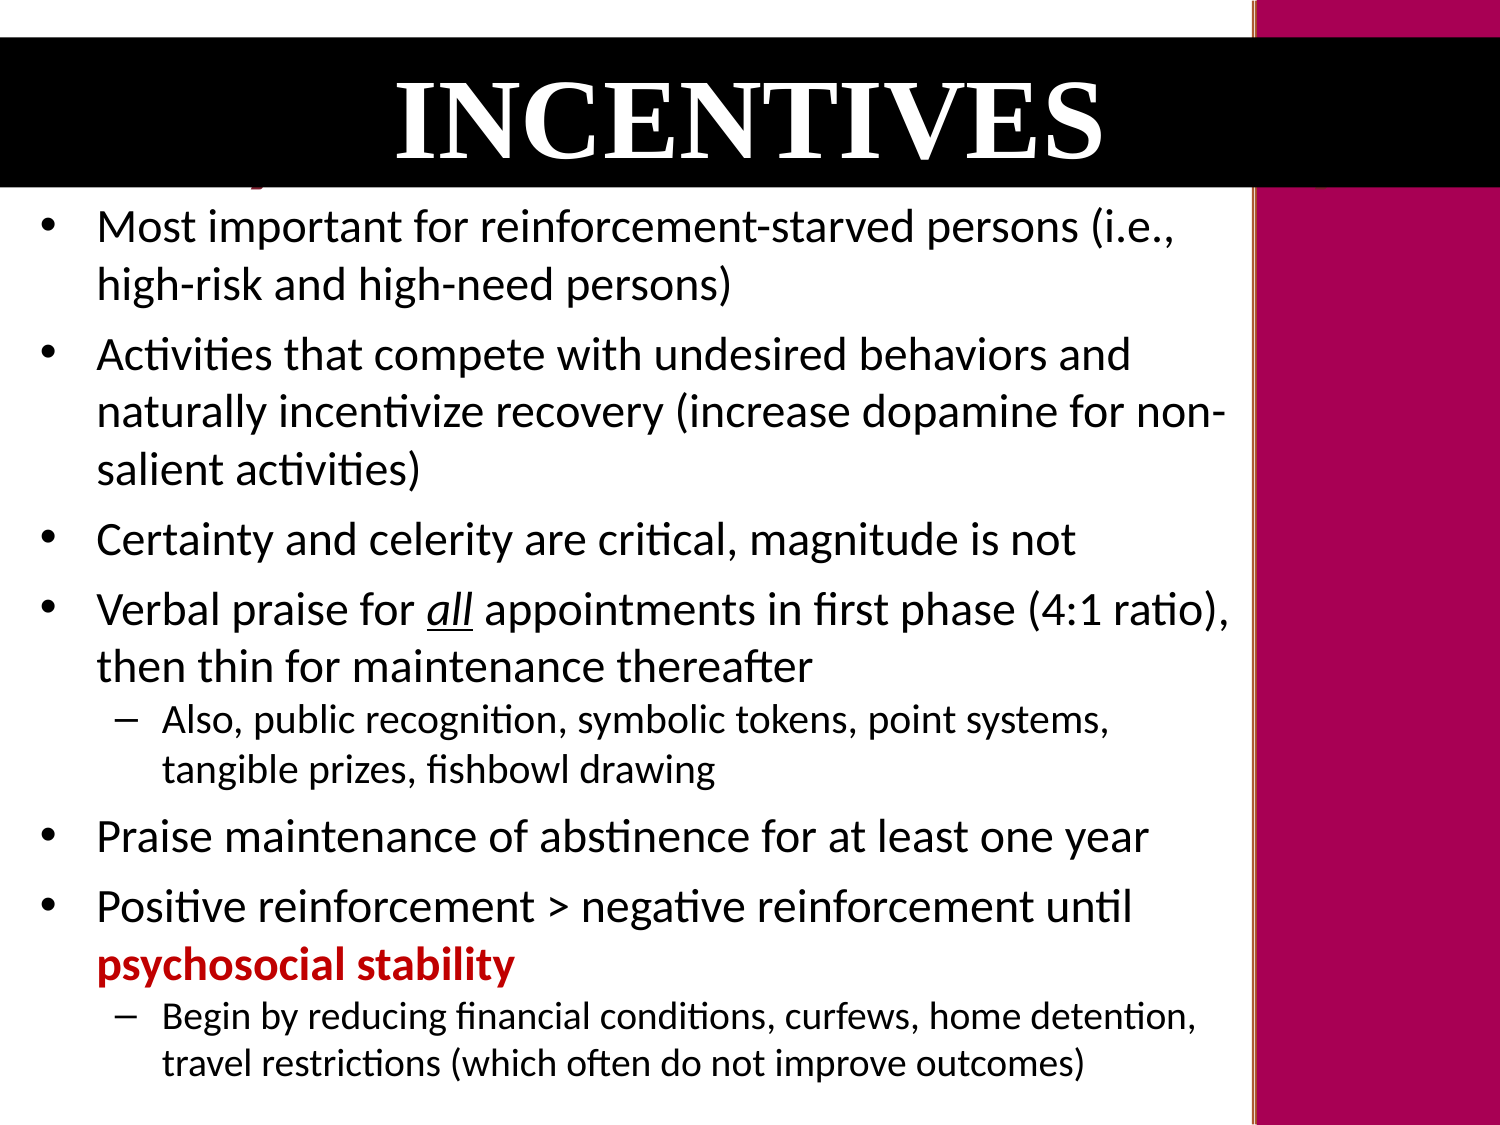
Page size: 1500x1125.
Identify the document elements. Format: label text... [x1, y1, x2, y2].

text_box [1249, 0, 1500, 1125]
title Key Moments in NADCP History [75, 188, 1243, 233]
list Most important for reinforcement-starved persons (i.e., high-risk and high-need persons) Activities that compete with undesired behaviors and naturally incentivize recovery (increase dopamine for non-salient activities) Certainty and celerity are critical, magnitude is not Verbal praise for all appointments in first phase (4:1 ratio), then thin for maintenance thereafter Also, public recognition, symbolic tokens, point systems, tangible prizes, fishbowl drawing Praise maintenance of abstinence for at least one year Positive reinforcement > negative reinforcement until psychosocial stability Begin by reducing financial conditions, curfews, home detention, travel restrictions (which often do not improve outcomes) [24, 188, 1243, 988]
text_box Incentives [0, 37, 1243, 188]
